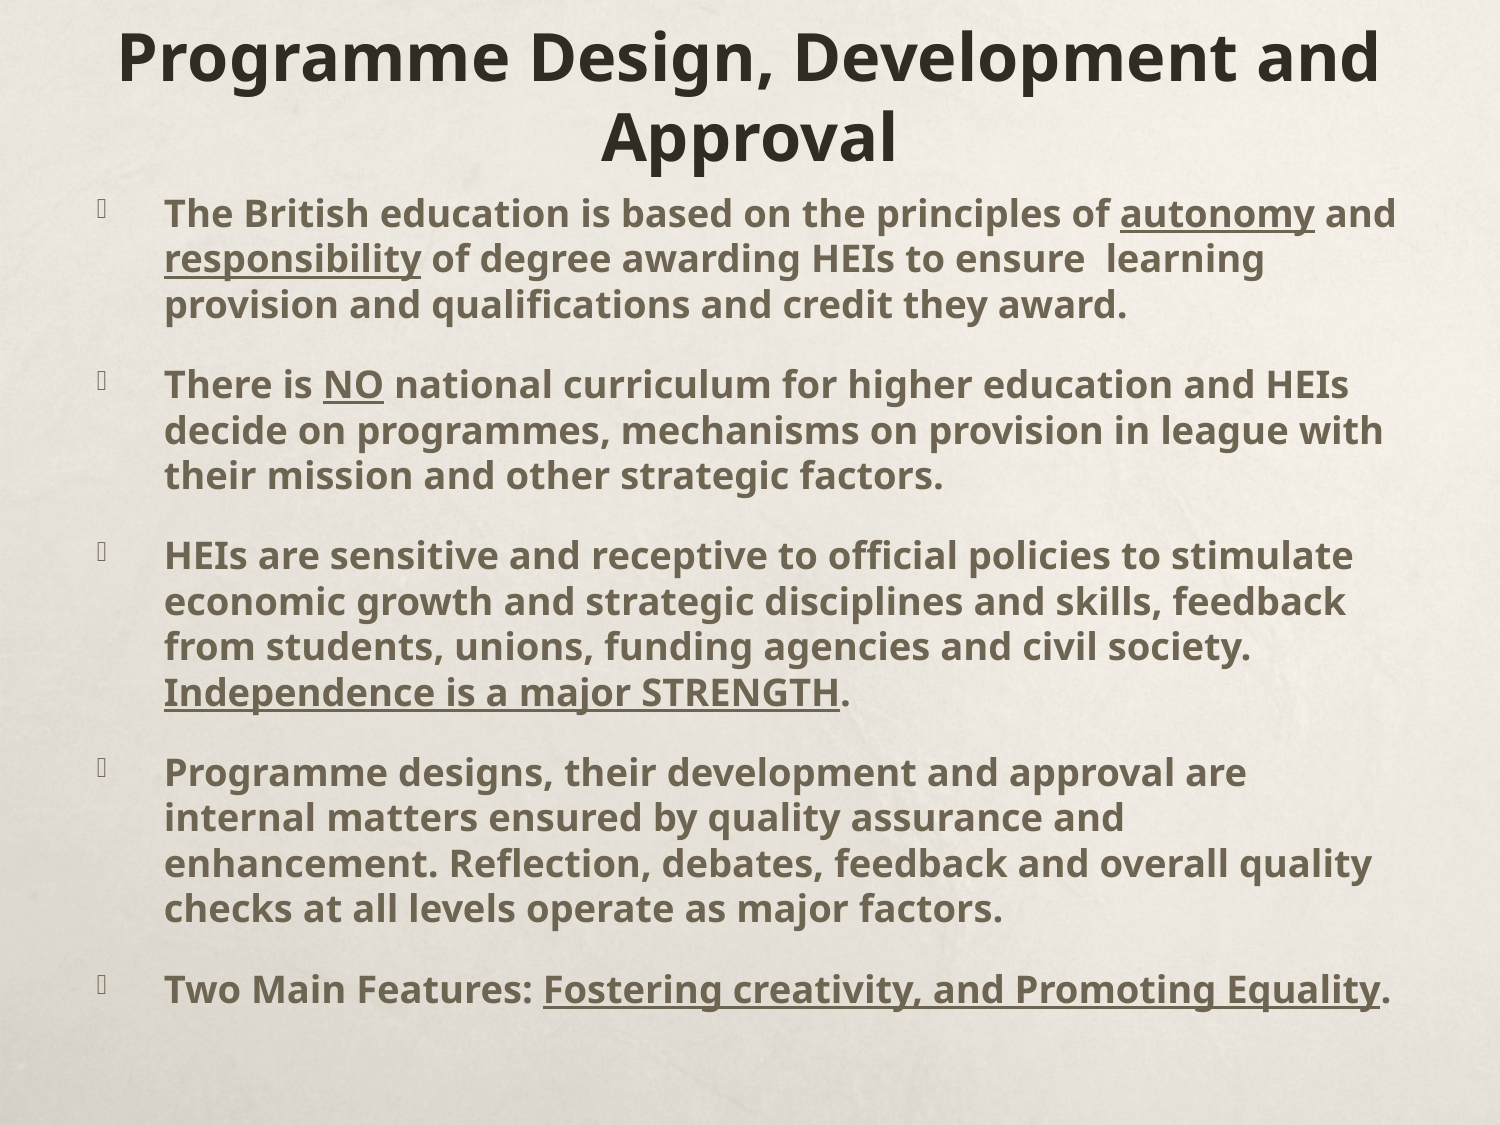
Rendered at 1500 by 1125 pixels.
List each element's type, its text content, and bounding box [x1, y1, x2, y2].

title Programme Design, Development and Approval [81, 15, 1419, 181]
list The British education is based on the principles of autonomy and responsibility of degree awarding HEIs to ensure learning provision and qualifications and credit they award. There is NO national curriculum for higher education and HEIs decide on programmes, mechanisms on provision in league with their mission and other strategic factors. HEIs are sensitive and receptive to official policies to stimulate economic growth and strategic disciplines and skills, feedback from students, unions, funding agencies and civil society. Independence is a major STRENGTH. Programme designs, their development and approval are internal matters ensured by quality assurance and enhancement. Reflection, debates, feedback and overall quality checks at all levels operate as major factors. Two Main Features: Fostering creativity, and Promoting Equality. [81, 181, 1419, 1047]
